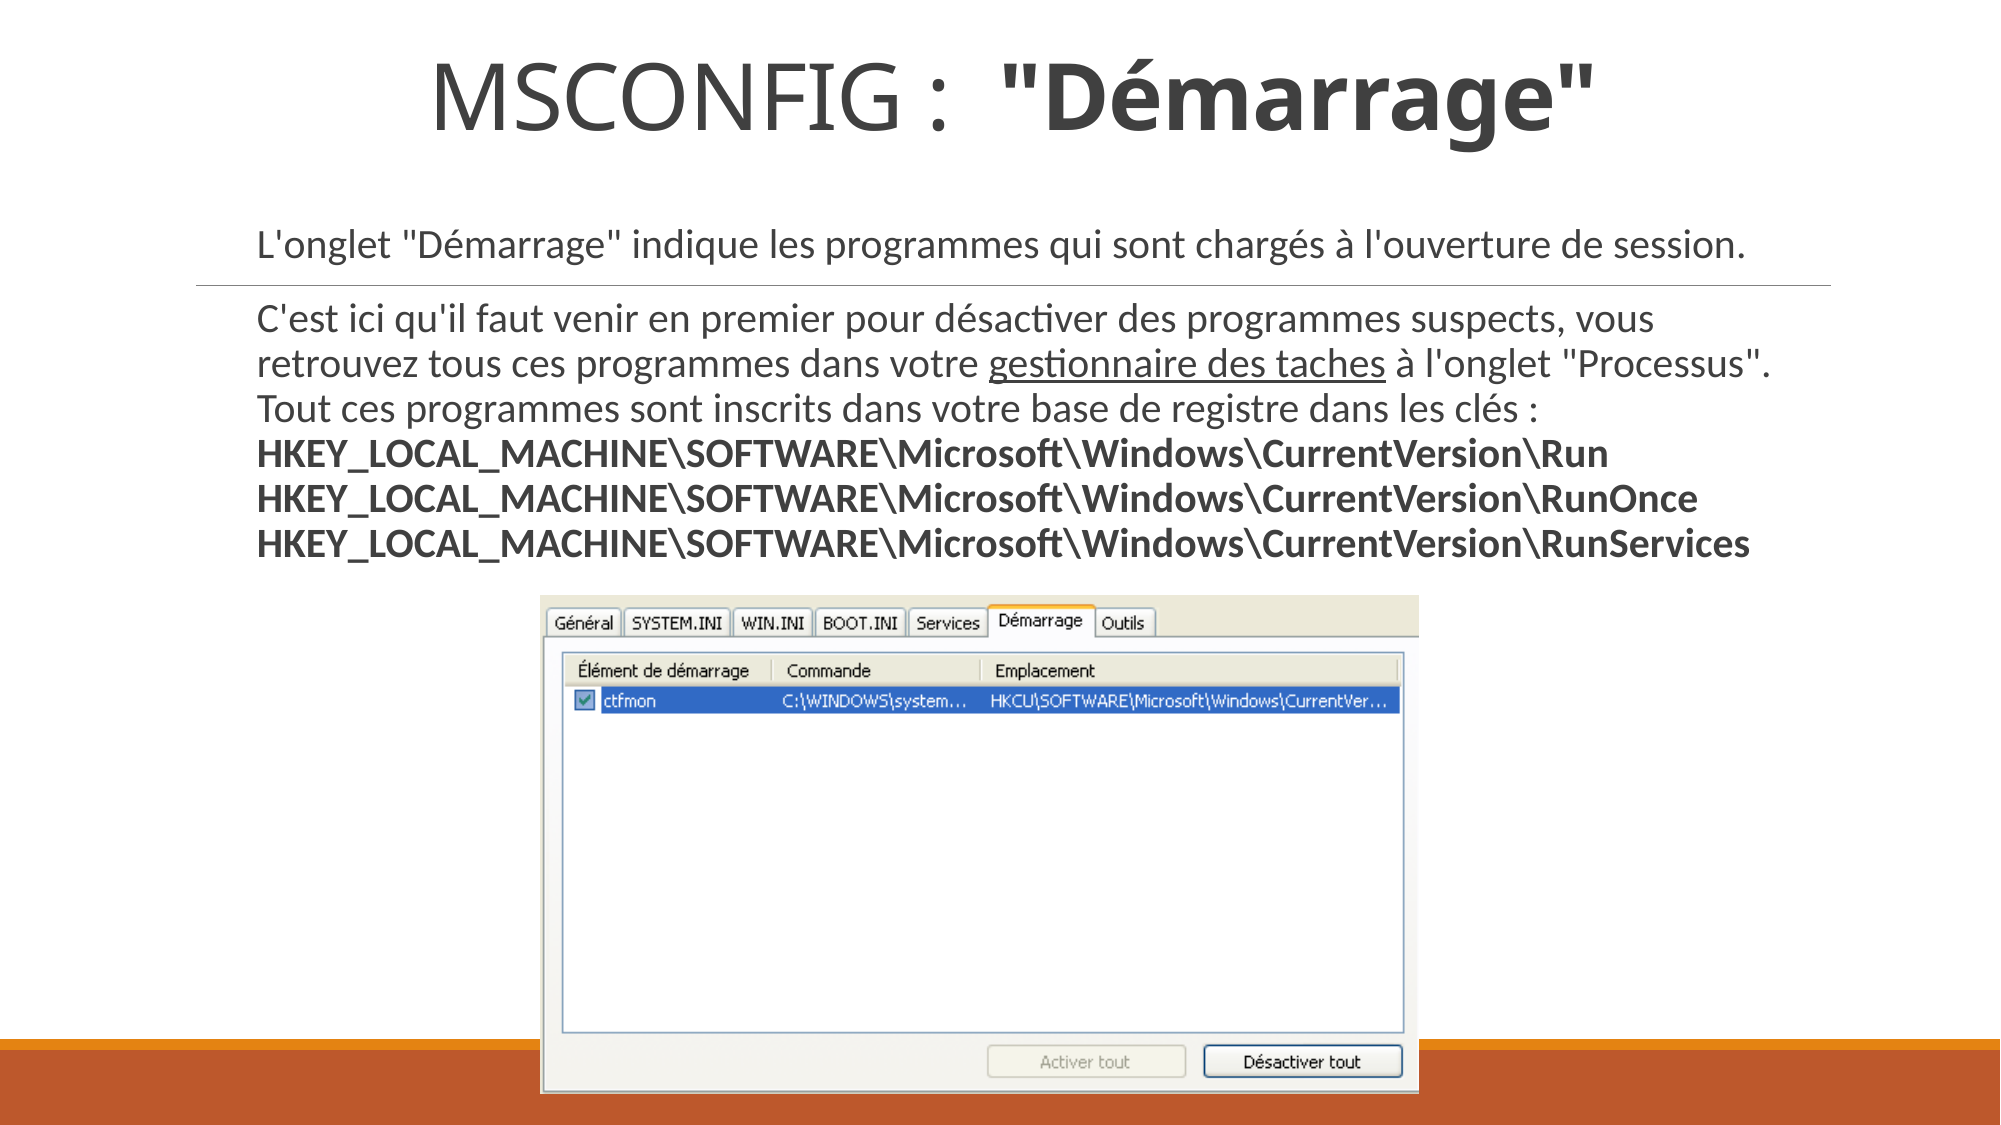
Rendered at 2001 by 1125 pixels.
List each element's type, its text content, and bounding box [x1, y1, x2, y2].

title MSCONFIG : "Démarrage" [180, 47, 1848, 157]
list L'onglet "Démarrage" indique les programmes qui sont chargés à l'ouverture de session. C'est ici qu'il faut venir en premier pour désactiver des programmes suspects, vous retrouvez tous ces programmes dans votre gestionnaire des taches à l'onglet "Processus". Tout ces programmes sont inscrits dans votre base de registre dans les clés : HKEY_LOCAL_MACHINE\SOFTWARE\Microsoft\Windows\CurrentVersion\Run HKEY_LOCAL_MACHINE\SOFTWARE\Microsoft\Windows\CurrentVersion\RunOnce HKEY_LOCAL_MACHINE\SOFTWARE\Microsoft\Windows\CurrentVersion\RunServices [241, 214, 1817, 596]
picture [539, 595, 1419, 1094]
